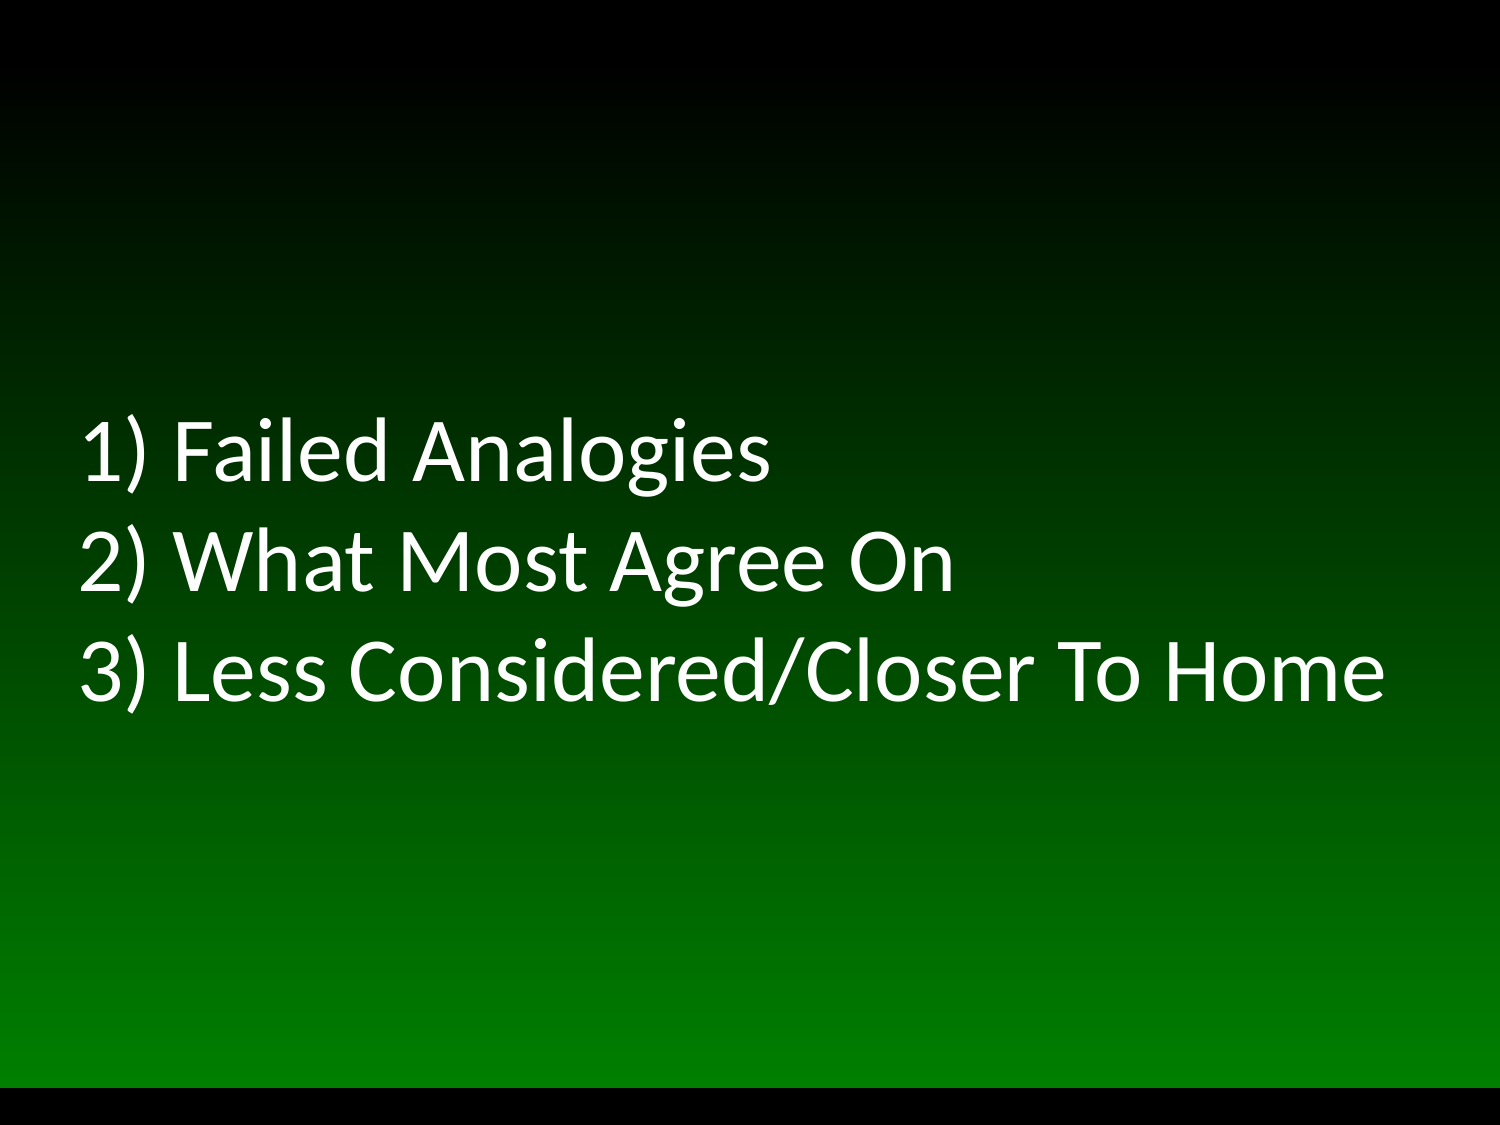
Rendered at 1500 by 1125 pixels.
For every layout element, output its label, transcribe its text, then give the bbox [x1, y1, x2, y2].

title 1) Failed Analogies 2) What Most Agree On 3) Less Considered/Closer To Home [62, 433, 1425, 675]
text_box [0, 62, 1500, 1088]
